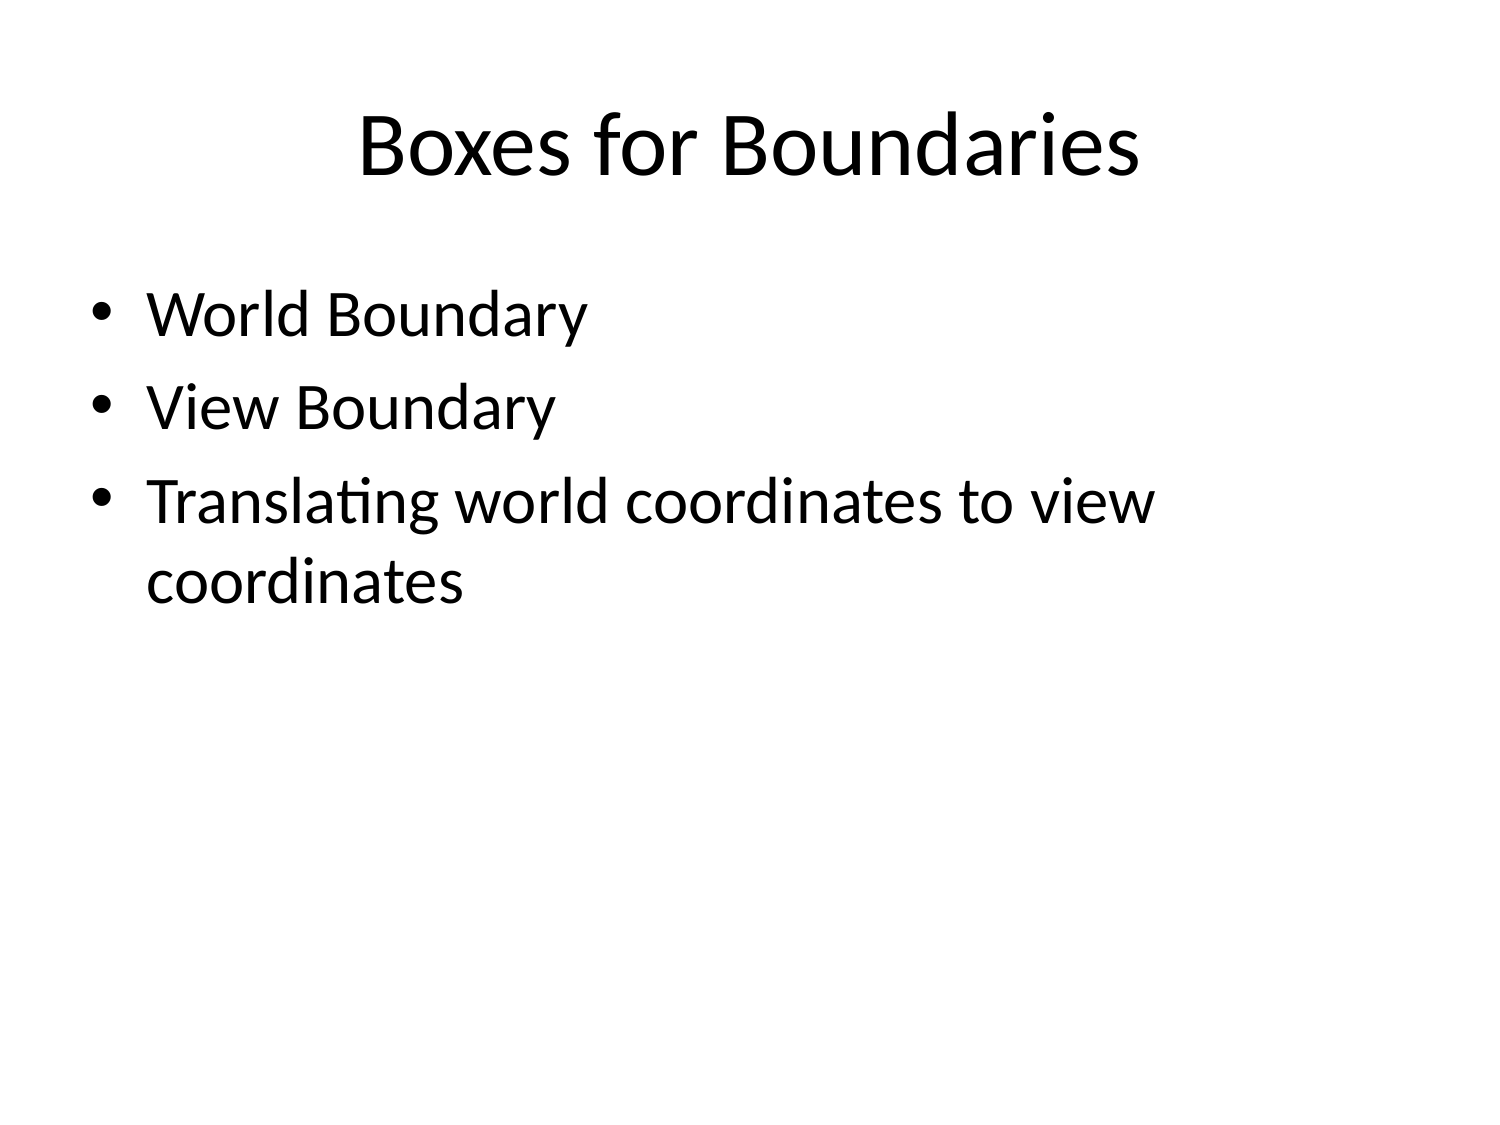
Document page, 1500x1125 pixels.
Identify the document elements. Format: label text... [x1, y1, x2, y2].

list World Boundary View Boundary Translating world coordinates to view coordinates [75, 262, 1425, 1005]
title Boxes for Boundaries [75, 45, 1425, 233]
